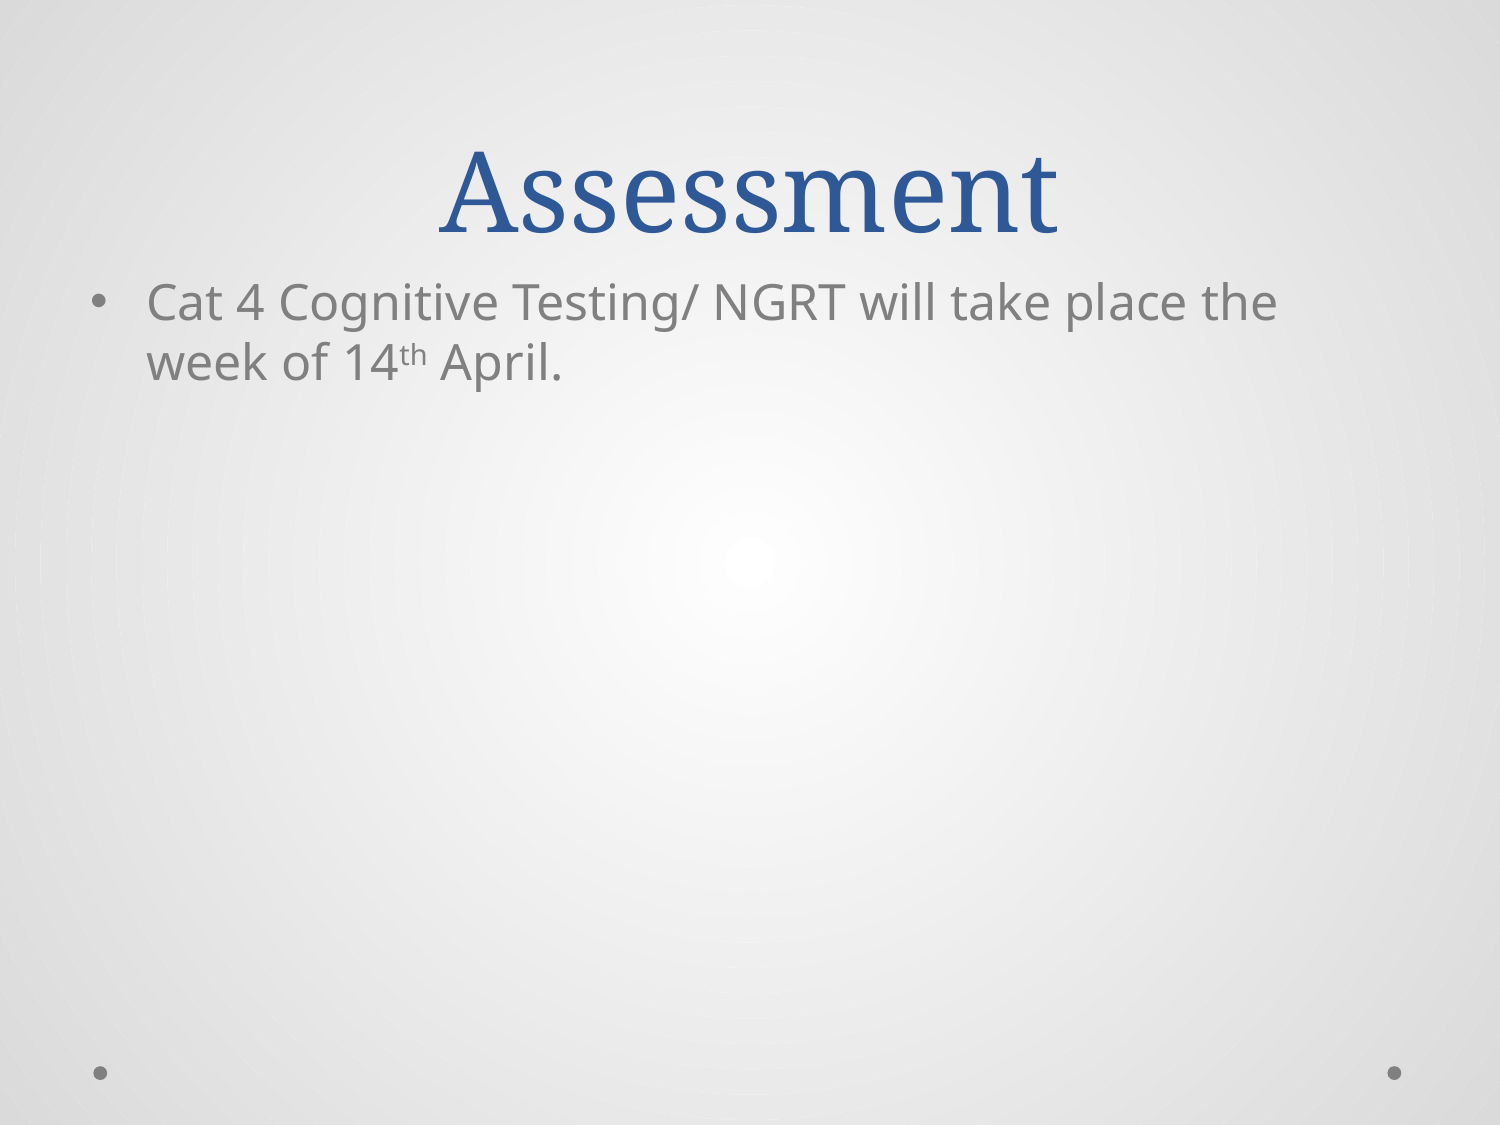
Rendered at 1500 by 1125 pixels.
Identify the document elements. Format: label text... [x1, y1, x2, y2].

list Cat 4 Cognitive Testing/ NGRT will take place the week of 14th April. [75, 262, 1425, 1005]
title Assessment [75, 0, 1425, 262]
